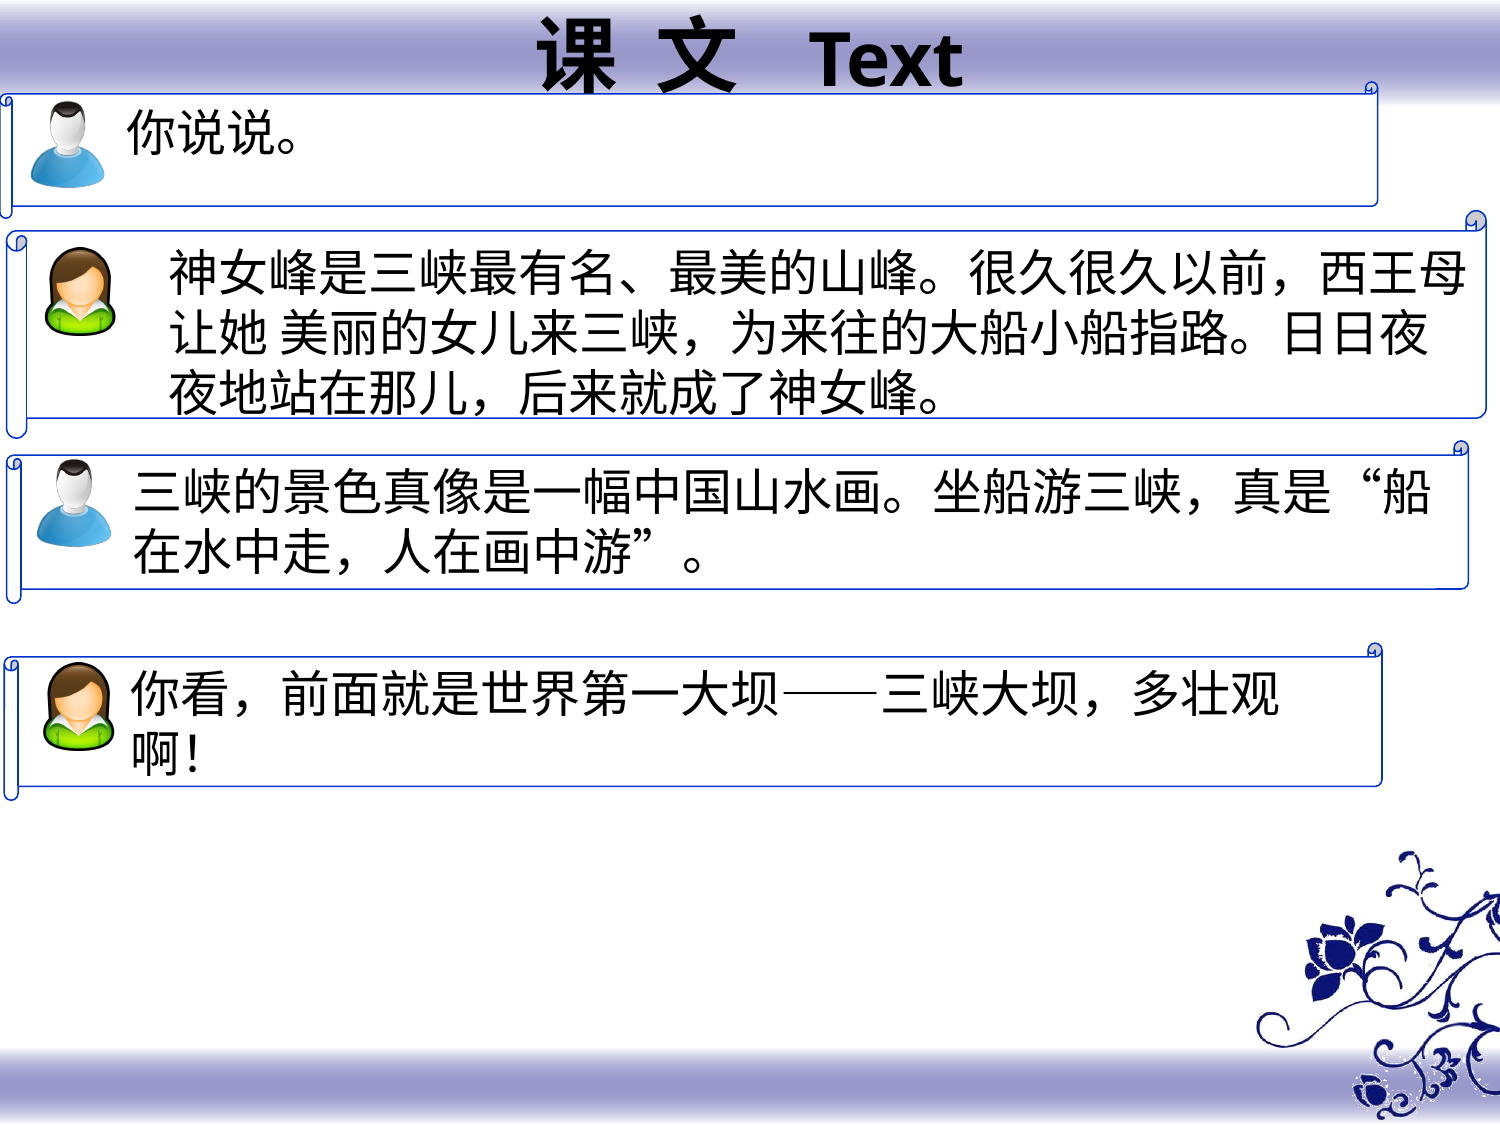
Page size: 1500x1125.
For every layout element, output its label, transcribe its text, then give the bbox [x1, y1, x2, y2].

picture [35, 246, 125, 336]
text_box 三峡的景色真像是一幅中国山水画。坐船游三峡，真是“船在水中走，人在画中游”。 [117, 452, 1469, 580]
picture [18, 95, 116, 193]
text_box [6, 455, 1469, 604]
picture [25, 454, 123, 552]
text_box [0, 103, 111, 219]
picture [1245, 840, 1500, 1125]
text_box [6, 210, 1487, 439]
text_box 神女峰是三峡最有名、最美的山峰。很久很久以前，西王母让她 美丽的女儿来三峡，为来往的大船小船指路。日日夜夜地站在那儿，后来就成了神女峰。 [153, 234, 1493, 379]
text_box 你看，前面就是世界第一大坝——三峡大坝，多壮观啊！ [115, 655, 1382, 782]
text_box [4, 656, 1382, 801]
text_box 你说说。 [111, 103, 1378, 221]
picture [34, 662, 124, 752]
text_box 课 文 Text [0, 3, 1500, 103]
